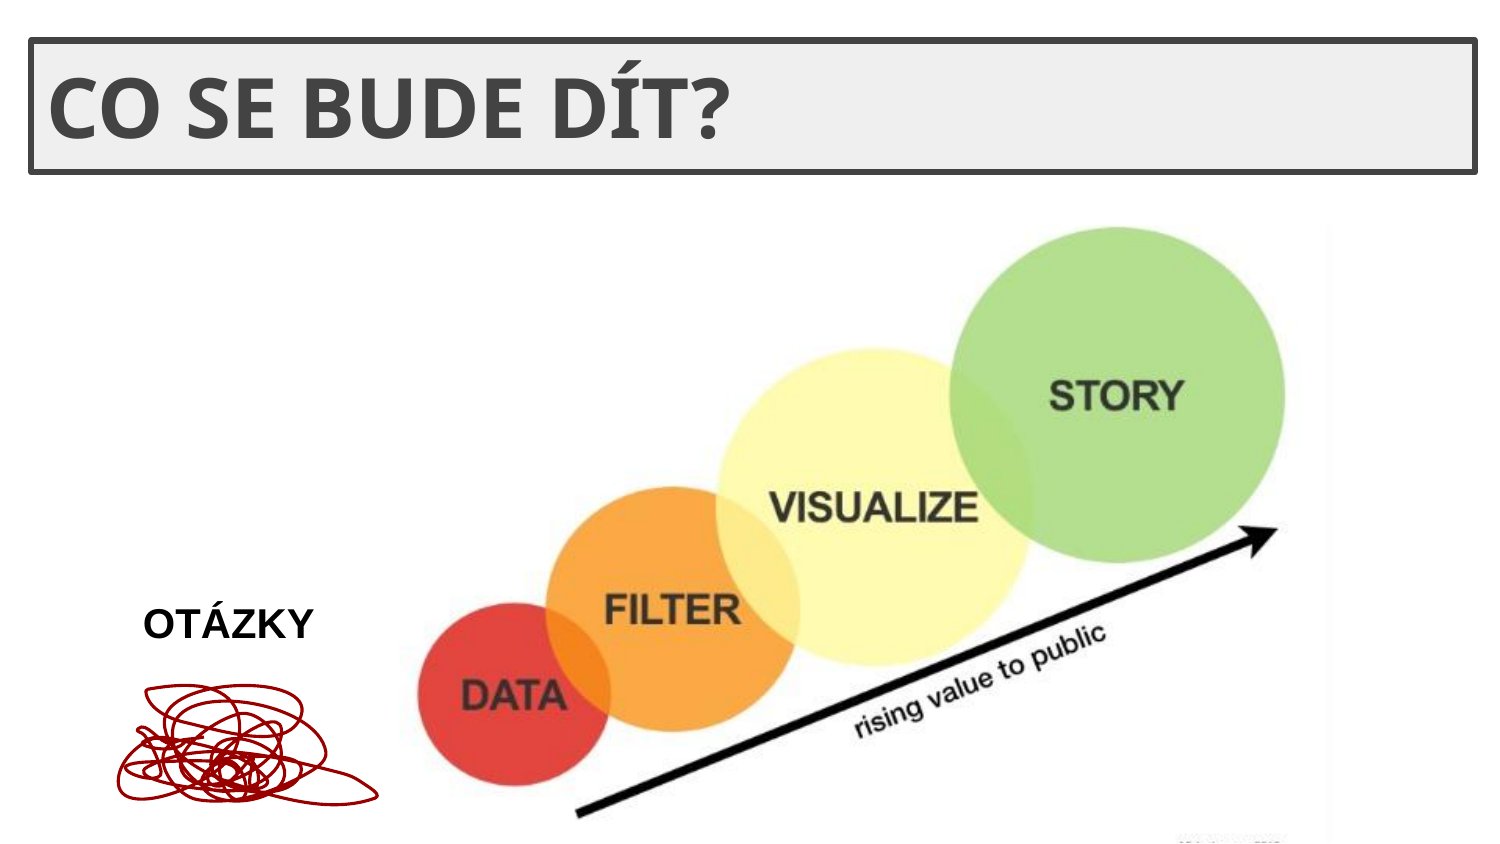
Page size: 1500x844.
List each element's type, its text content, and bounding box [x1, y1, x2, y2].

text_box OTÁZKY [127, 582, 334, 663]
text_box [118, 685, 364, 805]
text_box CO SE BUDE DÍT? [31, 40, 1475, 173]
picture [370, 224, 1337, 843]
